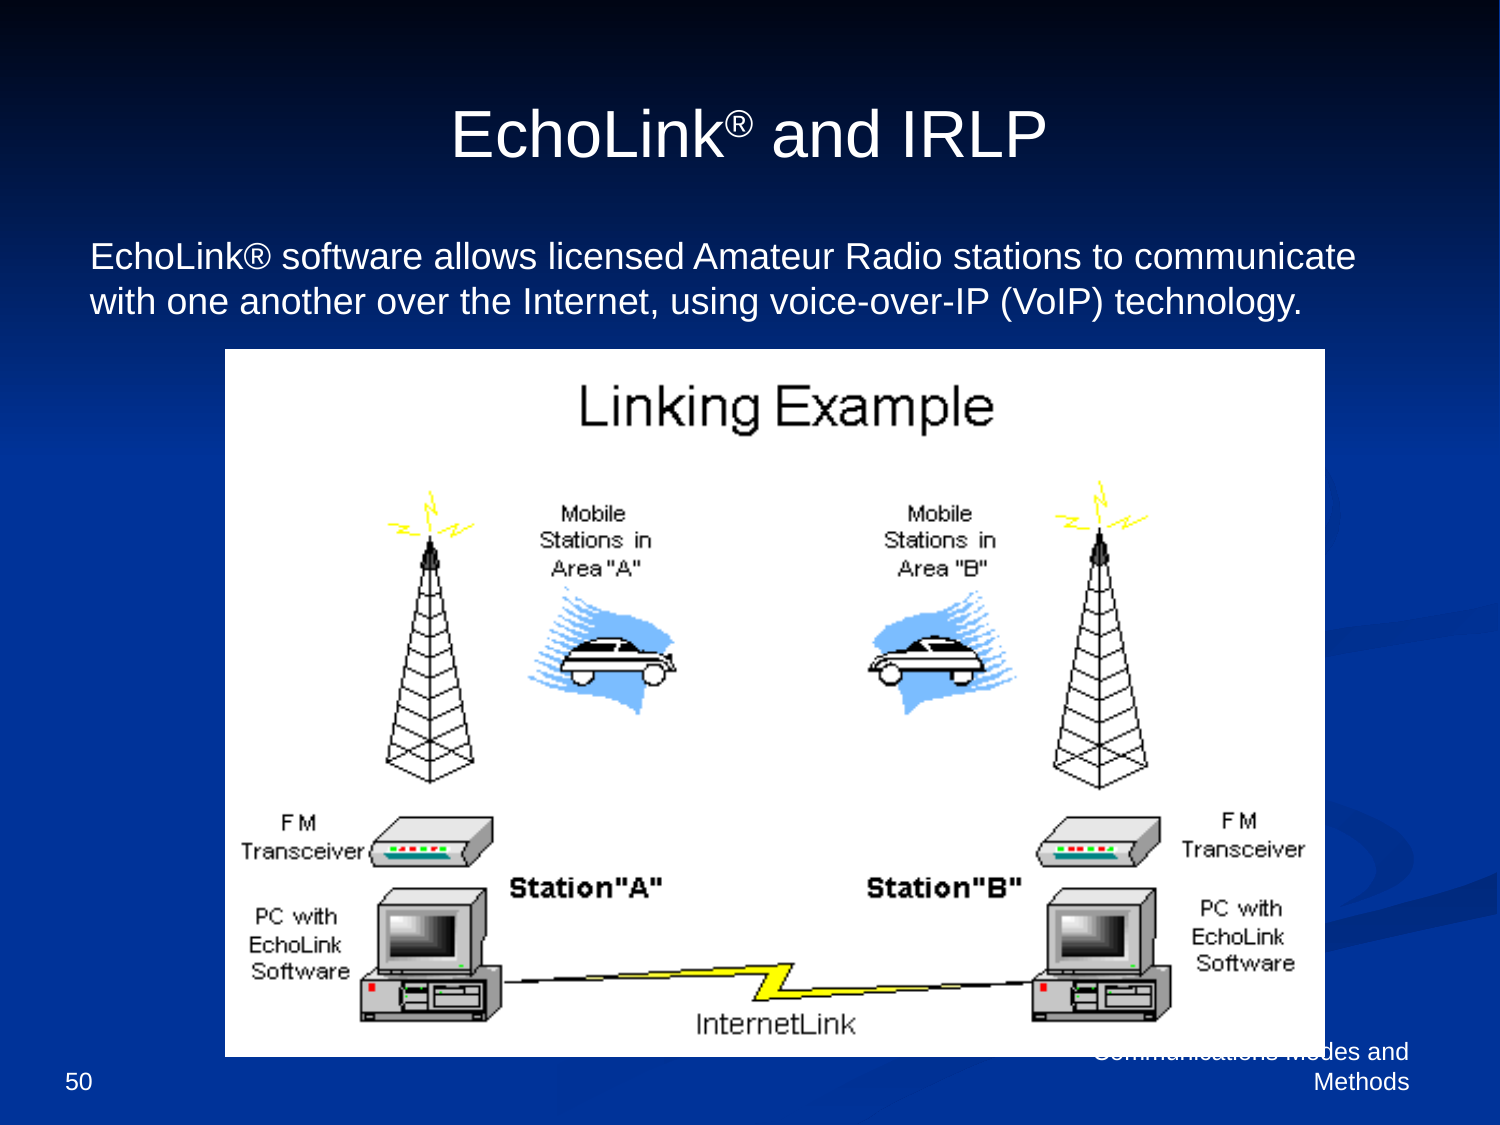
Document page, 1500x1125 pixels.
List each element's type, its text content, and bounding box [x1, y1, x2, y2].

slide_number 50 [49, 1024, 988, 1104]
text_box EchoLink® software allows licensed Amateur Radio stations to communicate with one another over the Internet, using voice-over-IP (VoIP) technology. [74, 224, 1425, 330]
title EchoLink® and IRLP [24, 0, 1476, 263]
footer Communications Modes and Methods [1074, 1024, 1426, 1104]
picture [224, 349, 1326, 1057]
